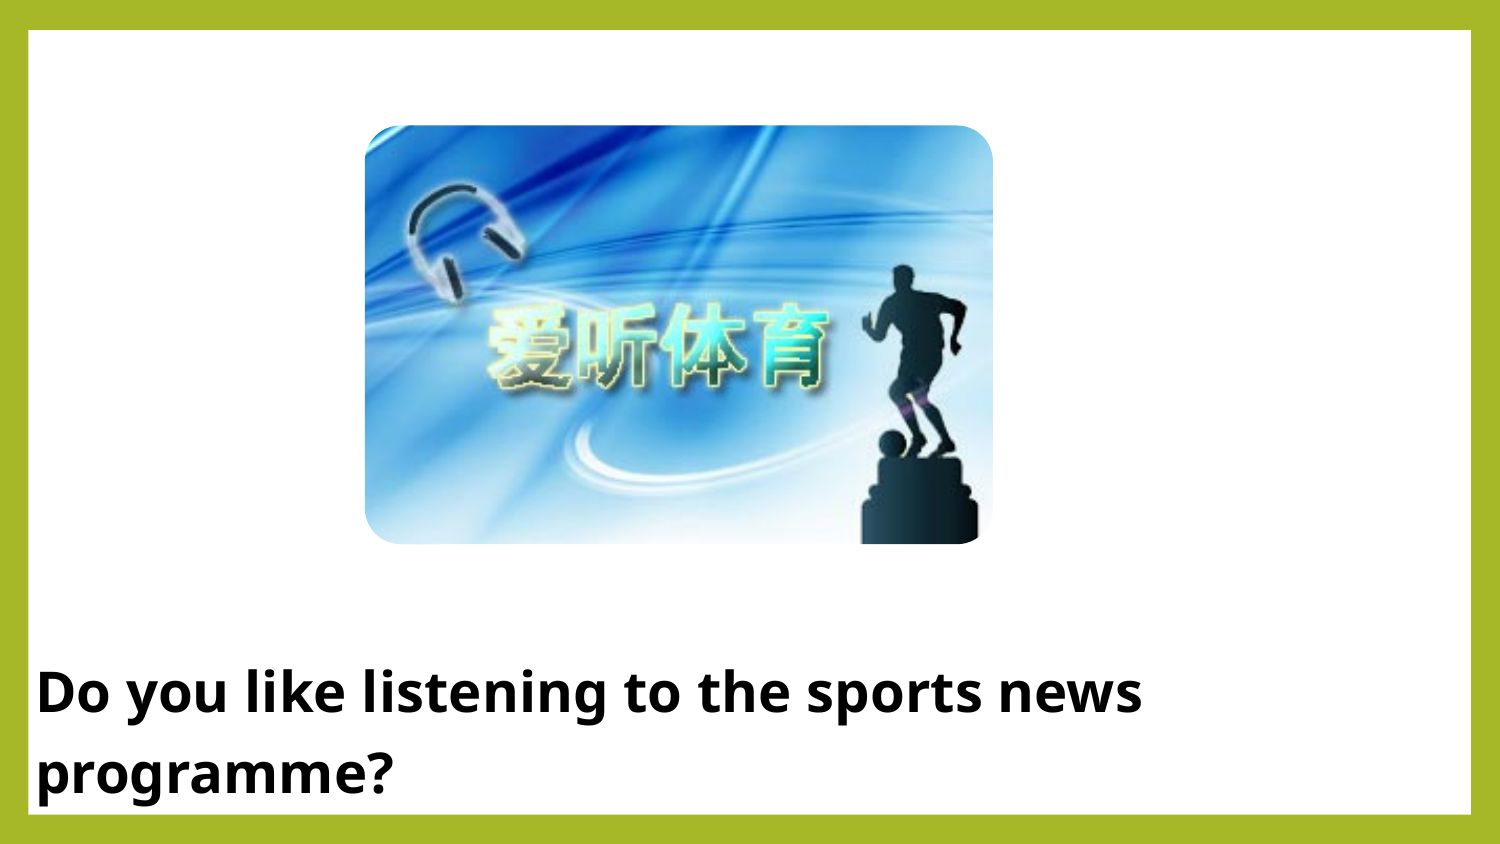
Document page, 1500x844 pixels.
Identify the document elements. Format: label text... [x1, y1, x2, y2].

picture [364, 125, 994, 545]
text_box Do you like listening to the sports news programme? [23, 637, 1471, 811]
